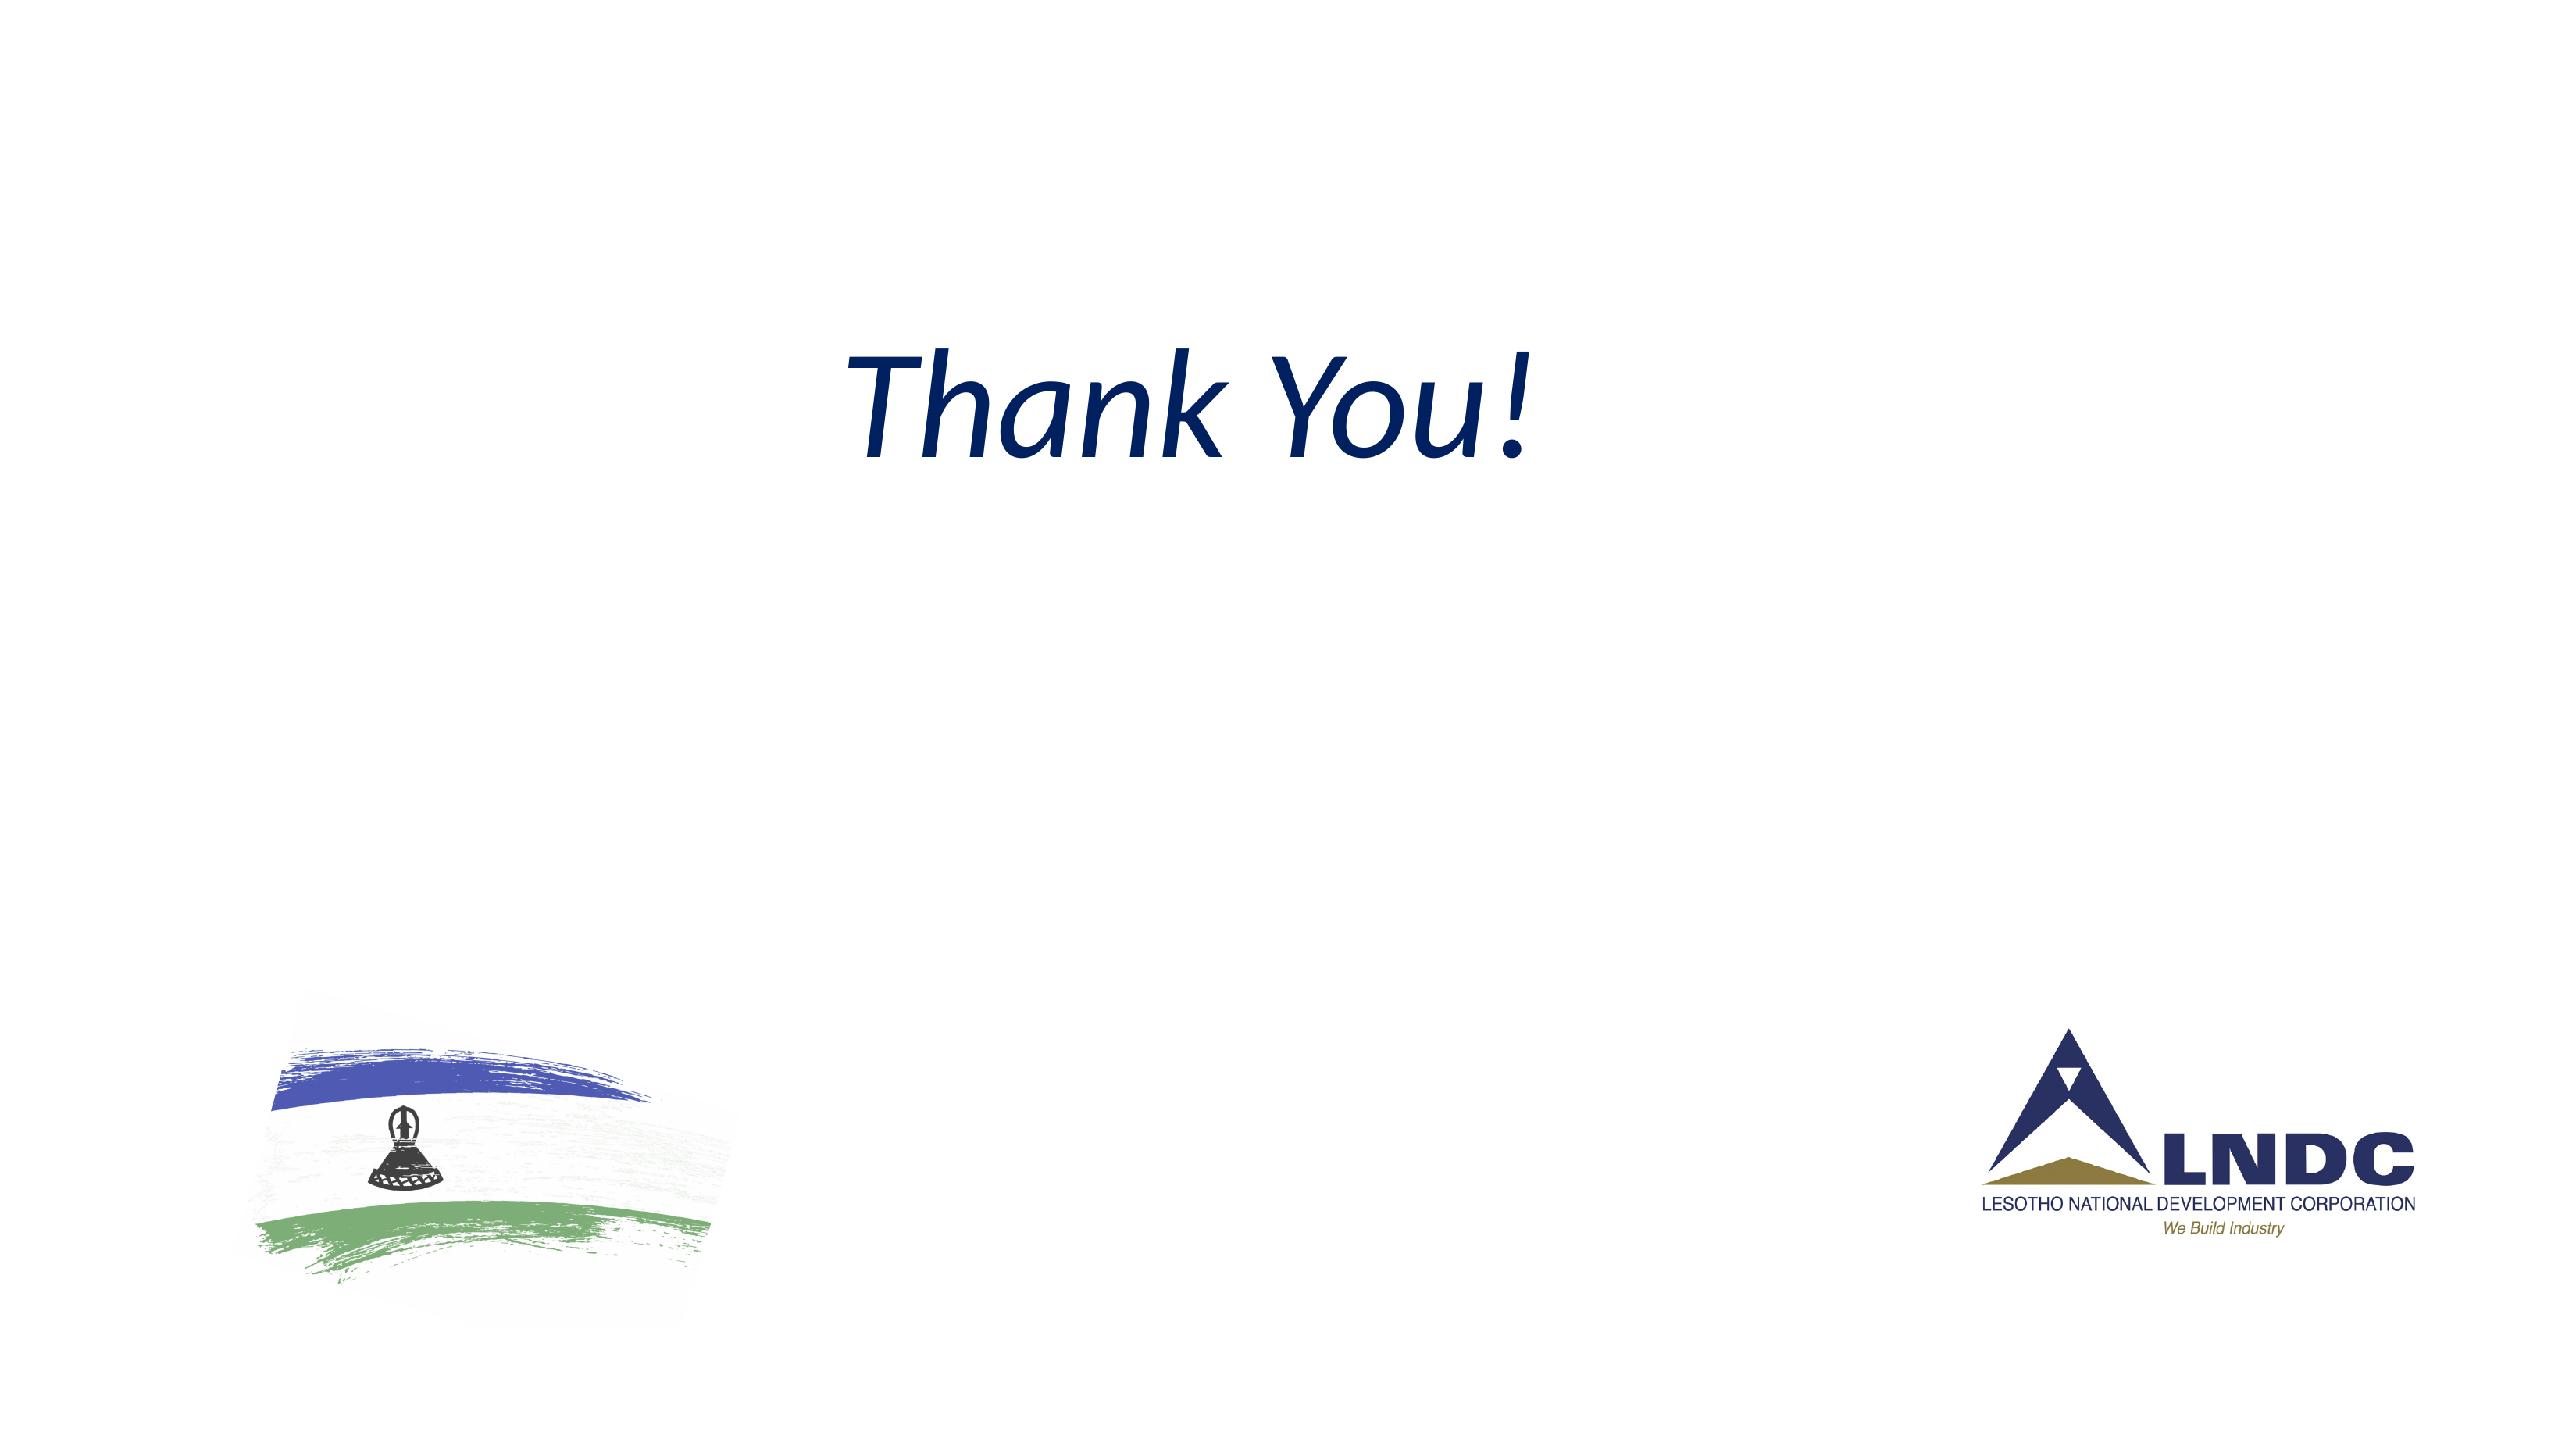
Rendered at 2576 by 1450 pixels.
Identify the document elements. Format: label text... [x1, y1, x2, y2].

text_box Thank You! [653, 295, 1728, 495]
picture [1981, 1027, 2415, 1238]
picture [233, 979, 741, 1330]
